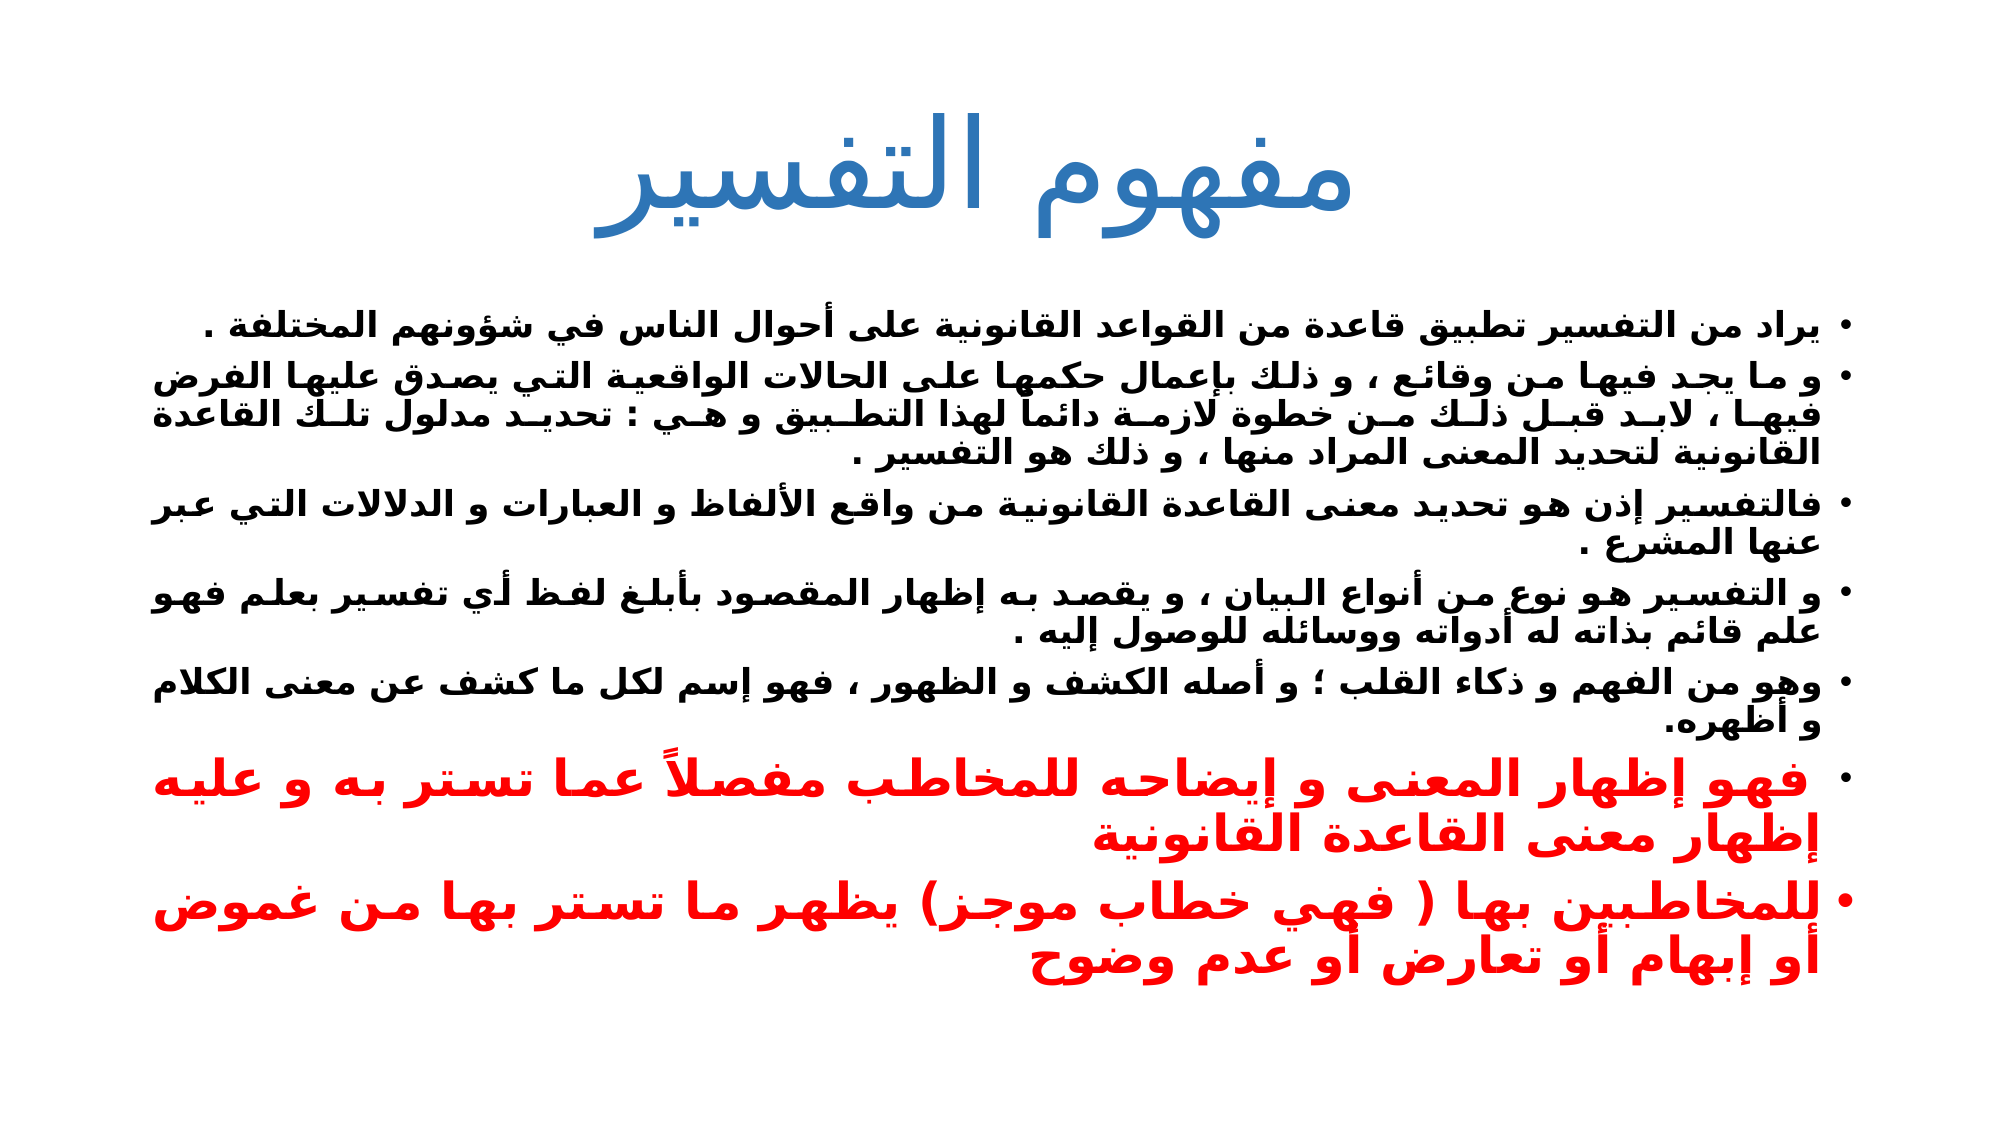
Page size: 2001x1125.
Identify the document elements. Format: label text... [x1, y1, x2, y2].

title مفهوم التفسير [137, 59, 1863, 278]
list يراد من التفسير تطبيق قاعدة من القواعد القانونية على أحوال الناس في شؤونهم المختلفة . و ما يجد فيها من وقائع ، و ذلك بإعمال حكمها على الحالات الواقعية التي يصدق عليها الفرض فيها ، لابد قبل ذلك من خطوة لازمة دائماً لهذا التطبيق و هي : تحديد مدلول تلك القاعدة القانونية لتحديد المعنى المراد منها ، و ذلك هو التفسير . فالتفسير إذن هو تحديد معنى القاعدة القانونية من واقع الألفاظ و العبارات و الدلالات التي عبر عنها المشرع . و التفسير هو نوع من أنواع البيان ، و يقصد به إظهار المقصود بأبلغ لفظ أي تفسير بعلم فهو علم قائم بذاته له أدواته ووسائله للوصول إليه . وهو من الفهم و ذكاء القلب ؛ و أصله الكشف و الظهور ، فهو إسم لكل ما كشف عن معنى الكلام و أظهره. فهو إظهار المعنى و إيضاحه للمخاطب مفصلاً عما تستر به و عليه إظهار معنى القاعدة القانونية للمخاطبين بها ( فهي خطاب موجز) يظهر ما تستر بها من غموض أو إبهام أو تعارض أو عدم وضوح [137, 299, 1863, 1014]
